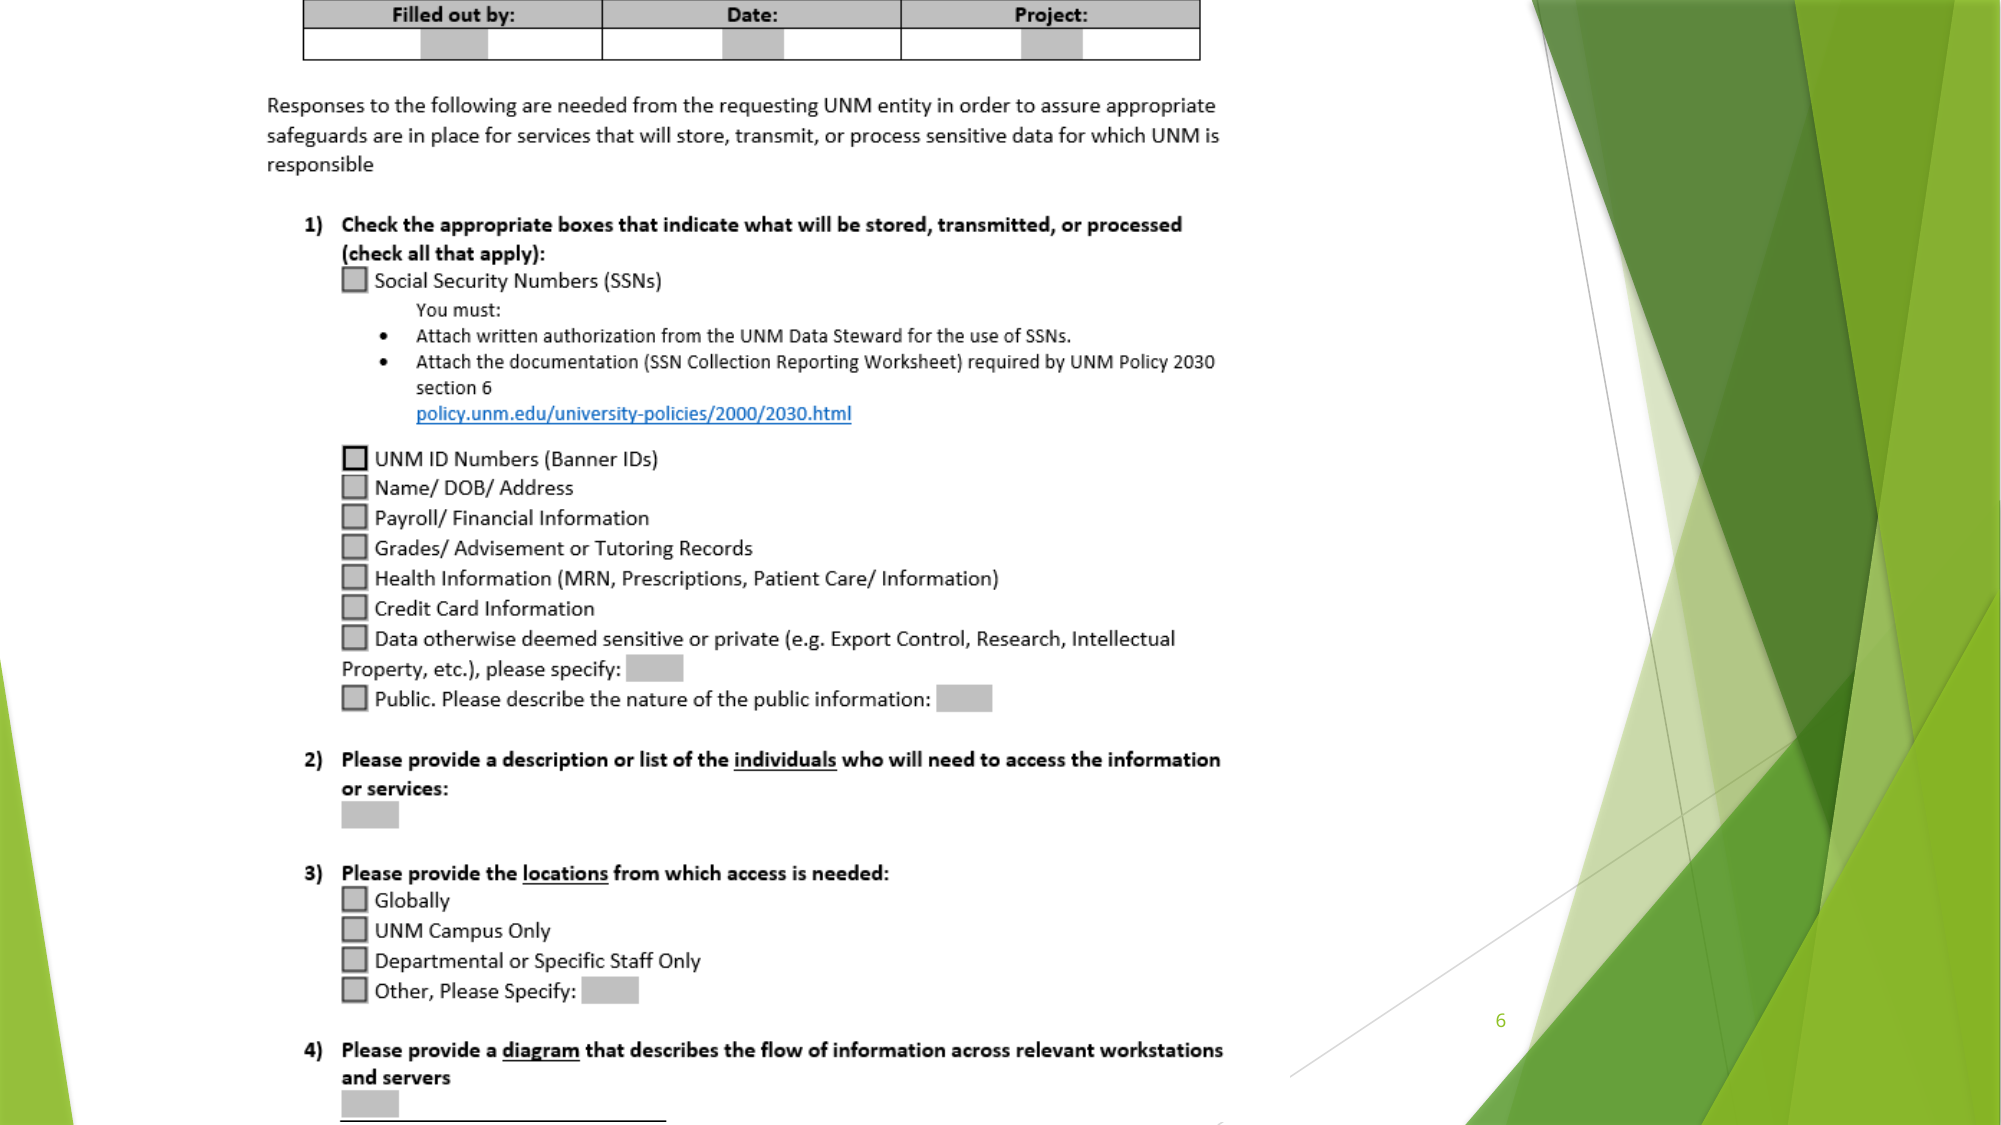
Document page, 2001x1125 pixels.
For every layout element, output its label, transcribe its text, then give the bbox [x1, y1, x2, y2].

slide_number 6 [1409, 991, 1522, 1051]
picture [233, 0, 1291, 1123]
